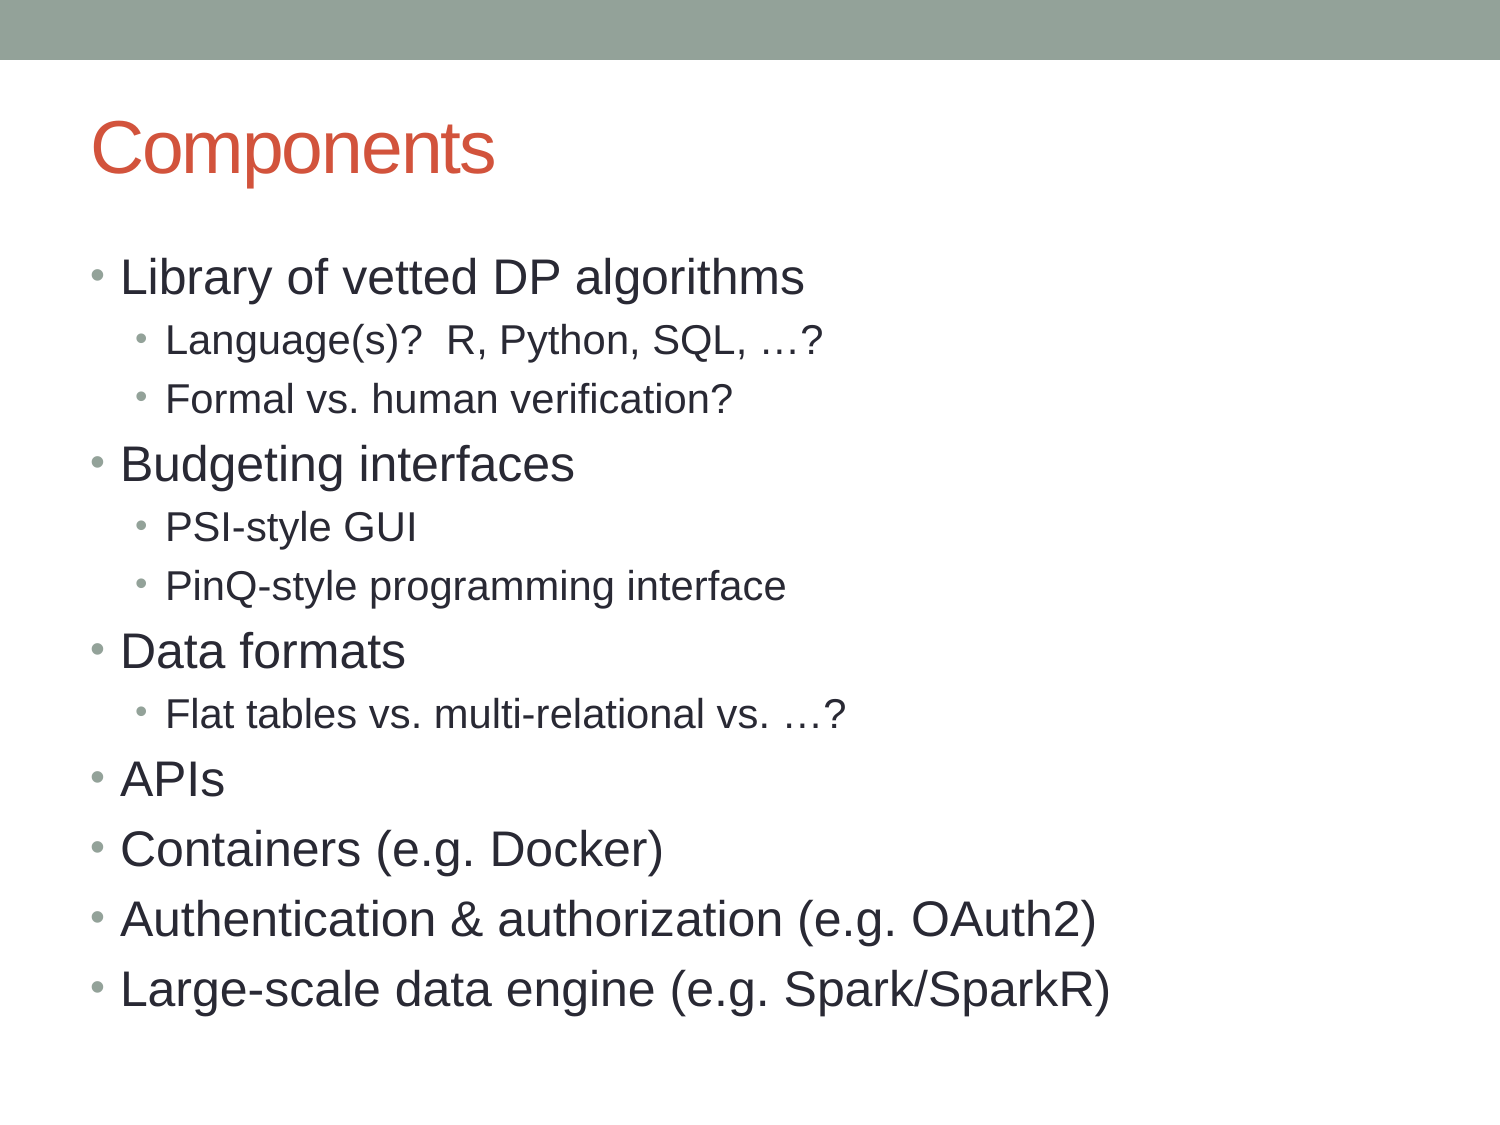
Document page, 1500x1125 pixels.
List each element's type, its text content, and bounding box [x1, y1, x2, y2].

list Library of vetted DP algorithms Language(s)? R, Python, SQL, …? Formal vs. human verification? Budgeting interfaces PSI-style GUI PinQ-style programming interface Data formats Flat tables vs. multi-relational vs. …? APIs Containers (e.g. Docker) Authentication & authorization (e.g. OAuth2) Large-scale data engine (e.g. Spark/SparkR) [75, 237, 1425, 1063]
title Components [75, 62, 1425, 225]
